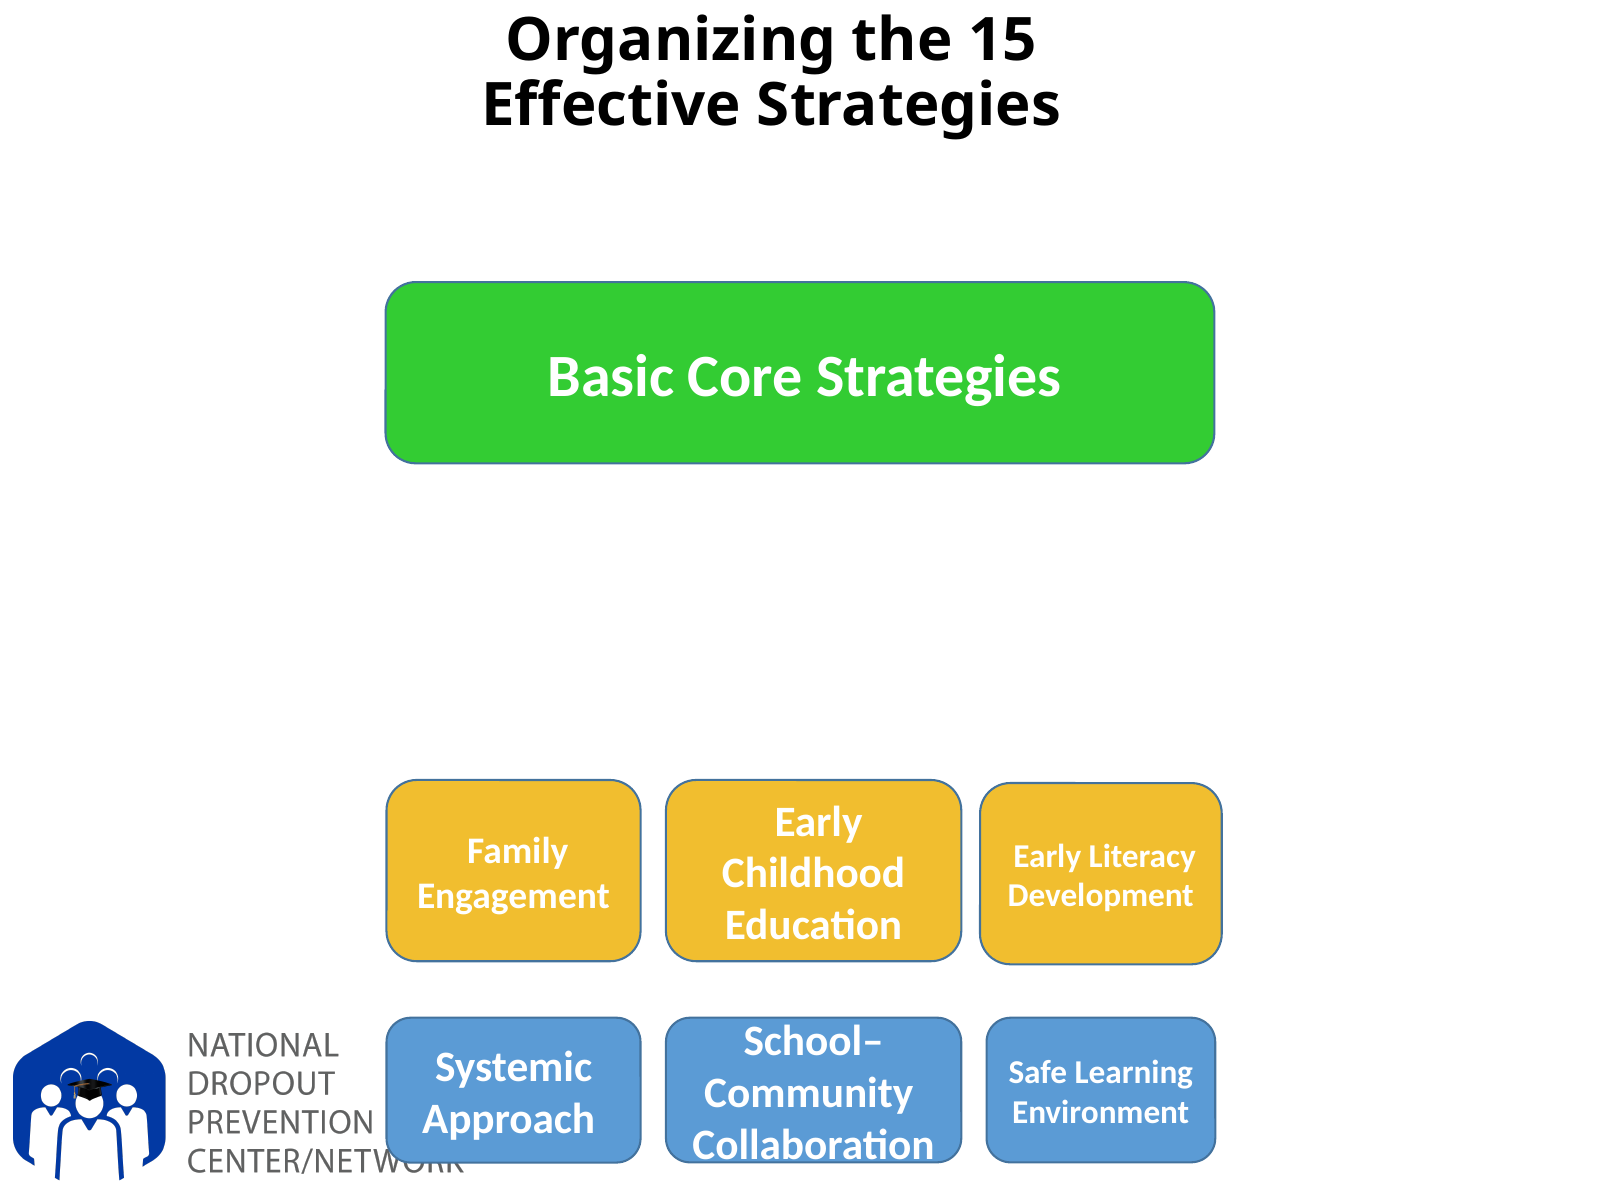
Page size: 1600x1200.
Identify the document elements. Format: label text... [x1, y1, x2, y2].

picture [13, 1017, 511, 1187]
text_box Systemic Approach [385, 1016, 642, 1164]
text_box Basic Core Strategies [384, 281, 1216, 465]
text_box Early Literacy Development [978, 781, 1223, 966]
title Organizing the 15 Effective Strategies [439, 0, 1104, 147]
text_box Safe Learning Environment [985, 1016, 1217, 1164]
text_box Early Childhood Education [664, 778, 963, 963]
text_box Family Engagement [385, 778, 642, 963]
text_box School– Community Collaboration [664, 1016, 963, 1164]
